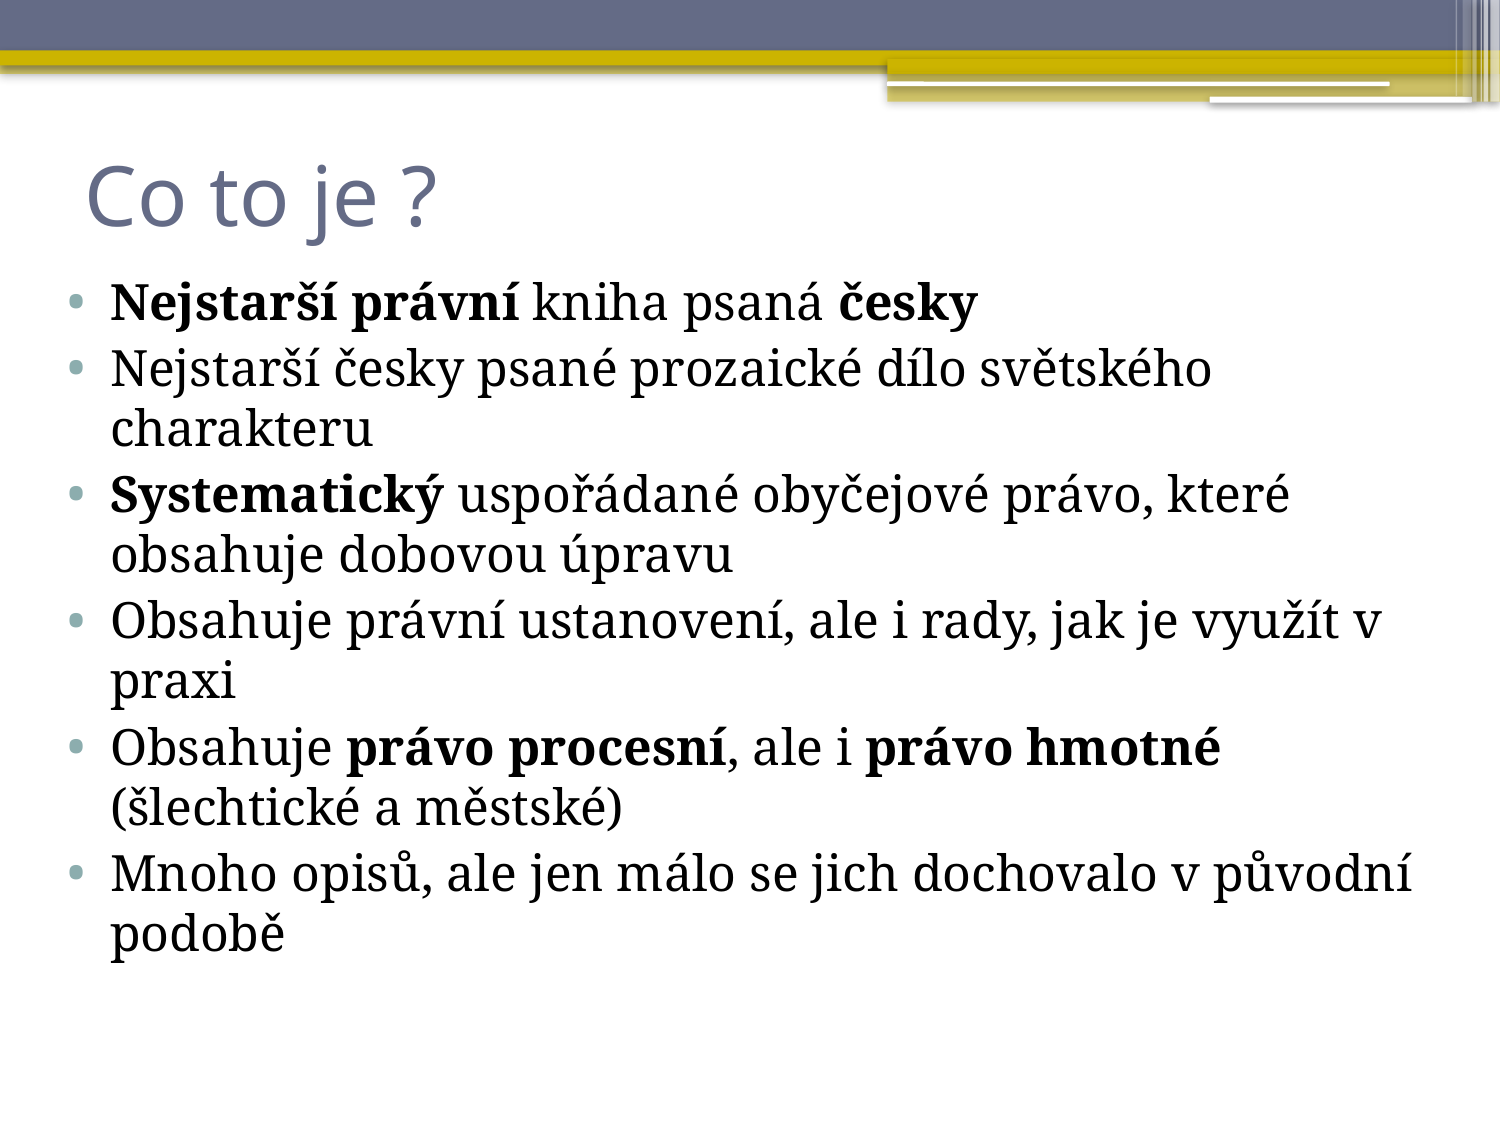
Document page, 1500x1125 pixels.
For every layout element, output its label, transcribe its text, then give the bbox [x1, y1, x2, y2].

title Co to je ? [70, 105, 469, 262]
list Nejstarší právní kniha psaná česky Nejstarší česky psané prozaické dílo světského charakteru Systematický uspořádané obyčejové právo, které obsahuje dobovou úpravu Obsahuje právní ustanovení, ale i rady, jak je využít v praxi Obsahuje právo procesní, ale i právo hmotné (šlechtické a městské) Mnoho opisů, ale jen málo se jich dochovalo v původní podobě [35, 262, 1500, 1090]
